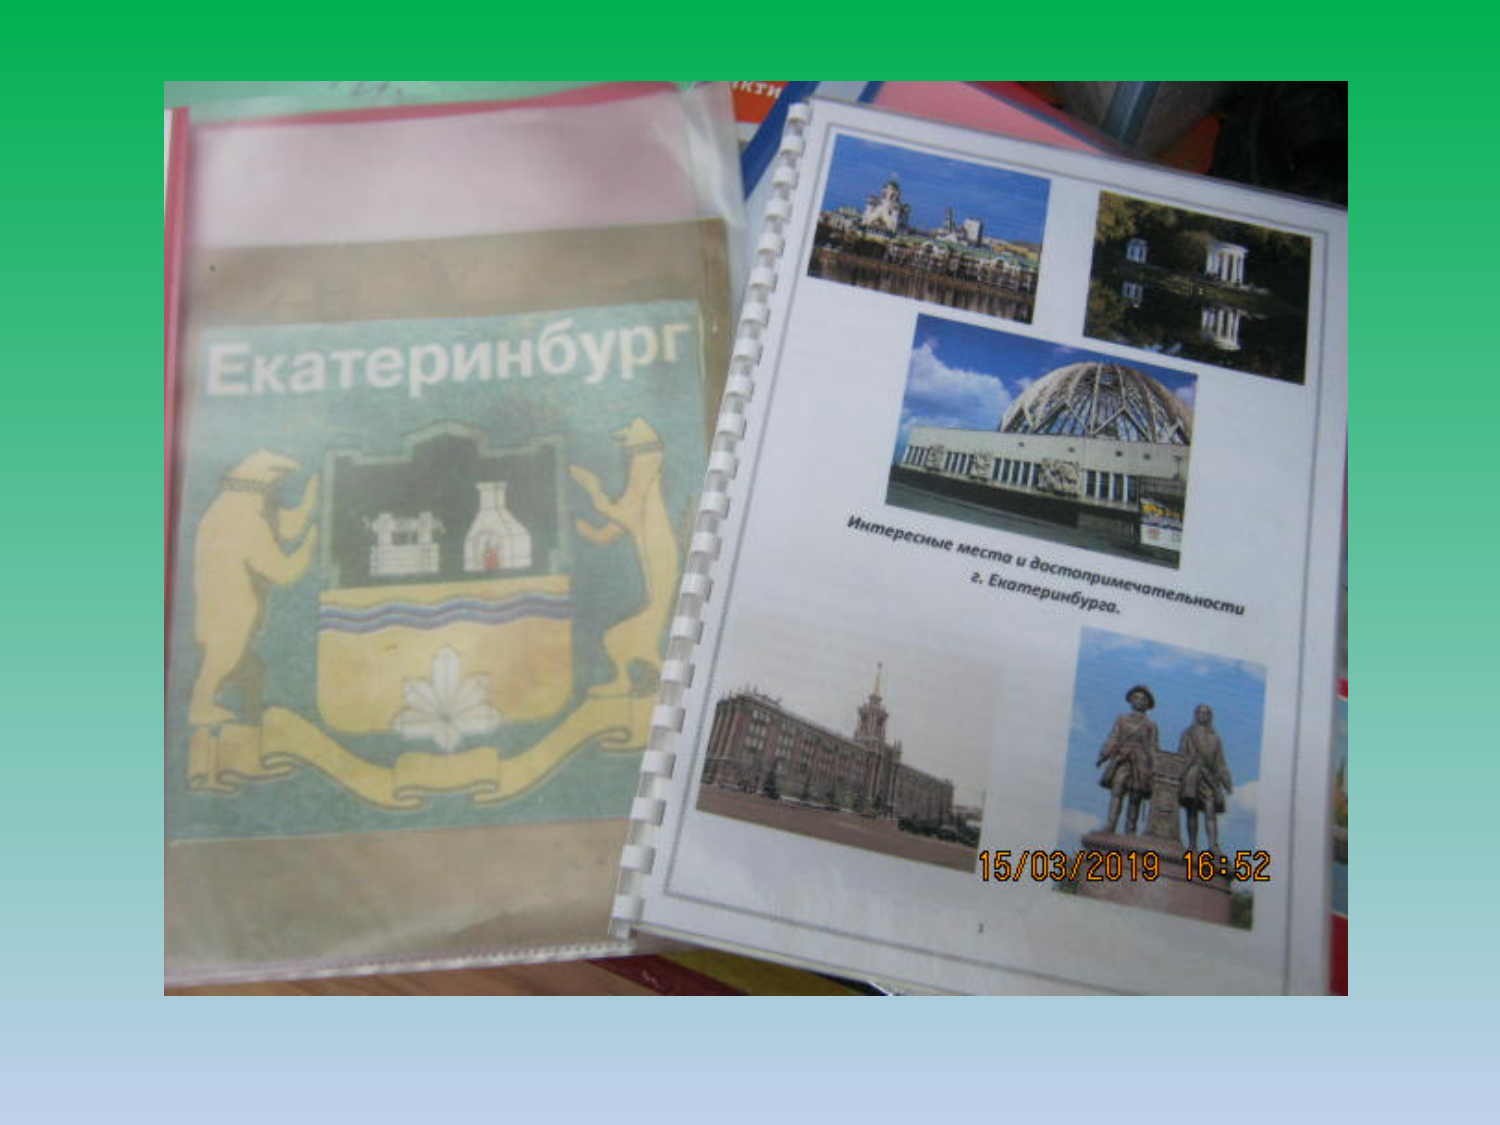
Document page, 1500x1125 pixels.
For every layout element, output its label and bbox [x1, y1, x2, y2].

picture [163, 81, 1348, 997]
